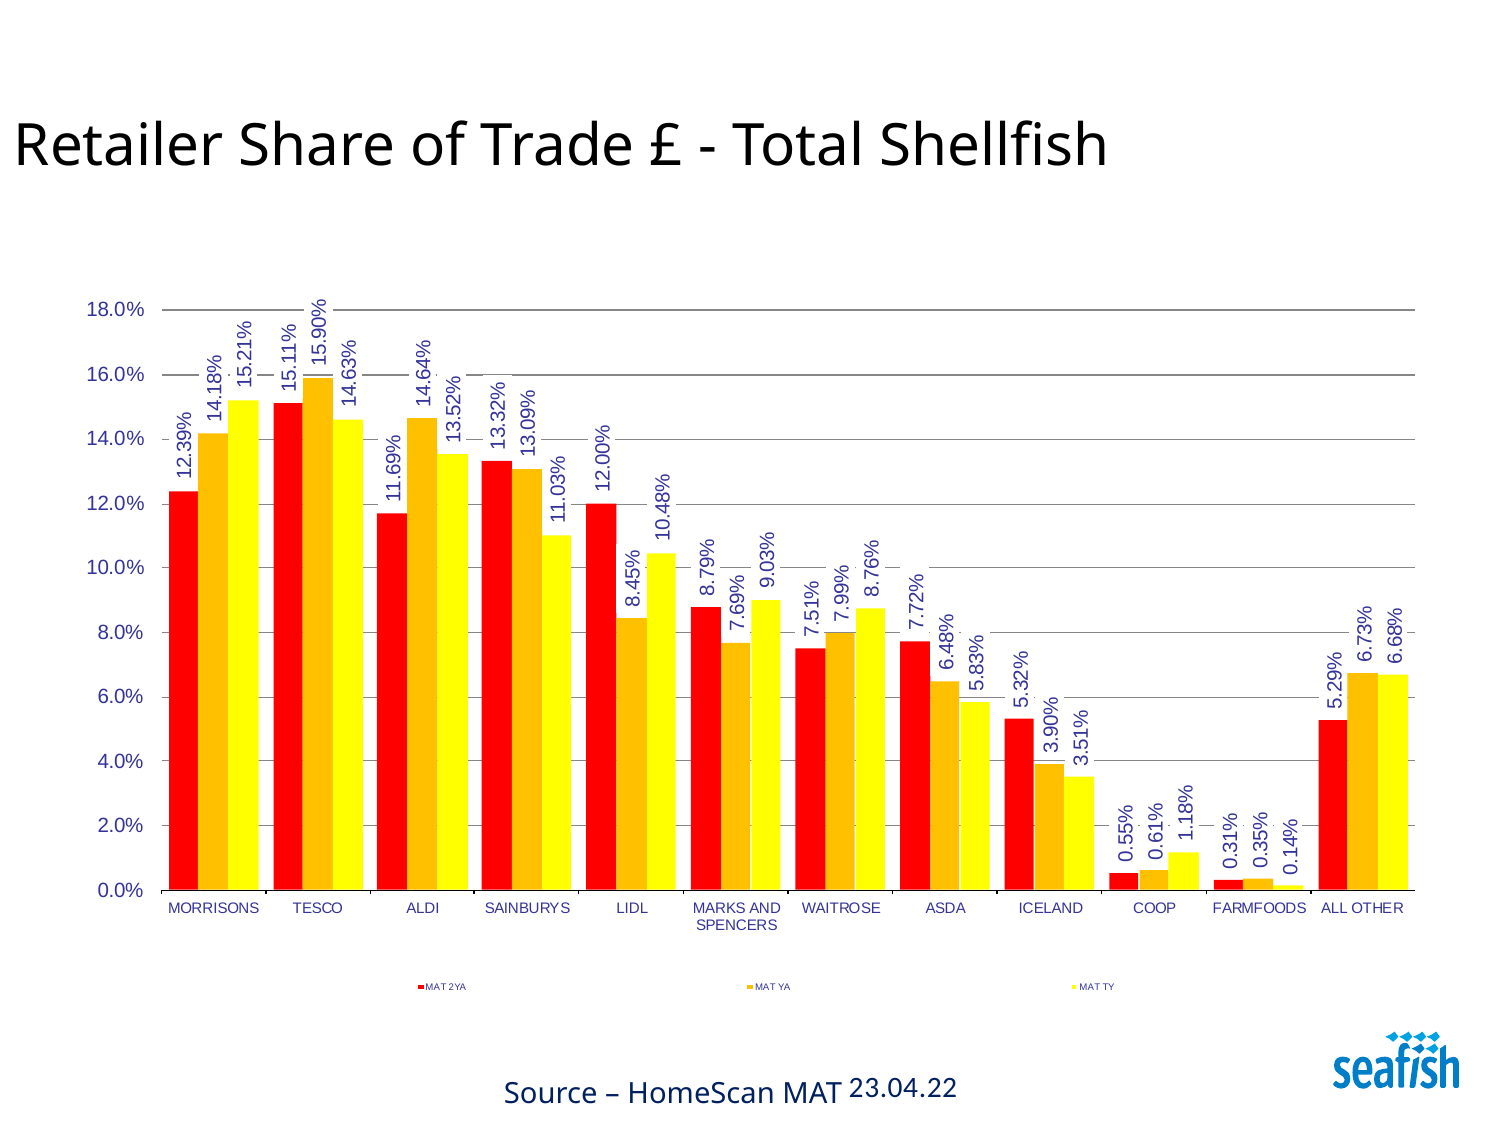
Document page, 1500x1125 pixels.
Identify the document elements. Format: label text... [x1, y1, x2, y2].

title Retailer Share of Trade £ - Total Shellfish [0, 101, 1471, 193]
picture [842, 1072, 1001, 1114]
picture [76, 201, 1422, 1028]
text_box Source – HomeScan MAT [0, 1067, 857, 1117]
